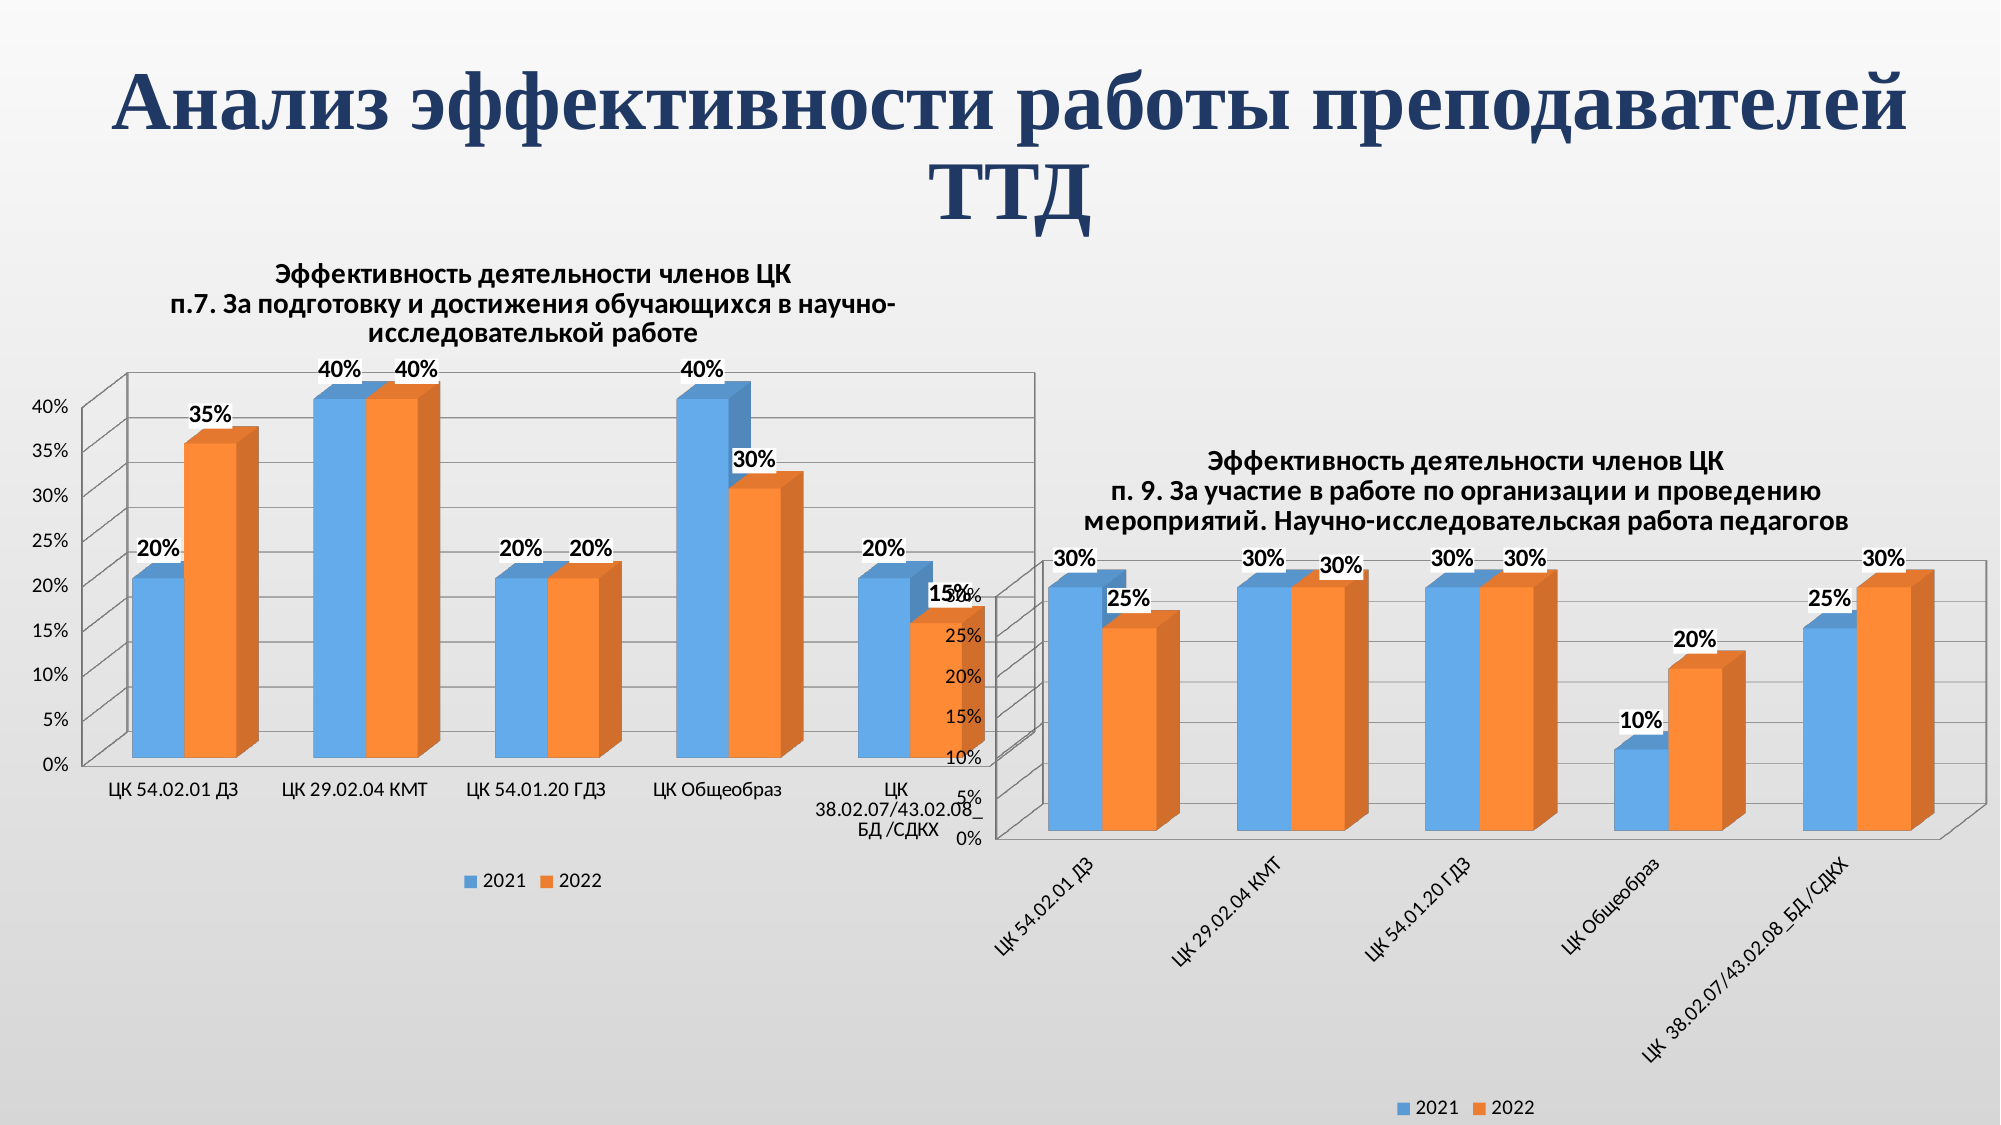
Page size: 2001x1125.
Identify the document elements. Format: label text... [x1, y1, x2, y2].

chart [0, 231, 2000, 1125]
title Анализ эффективности работы преподавателей ТТД [21, 38, 2000, 257]
